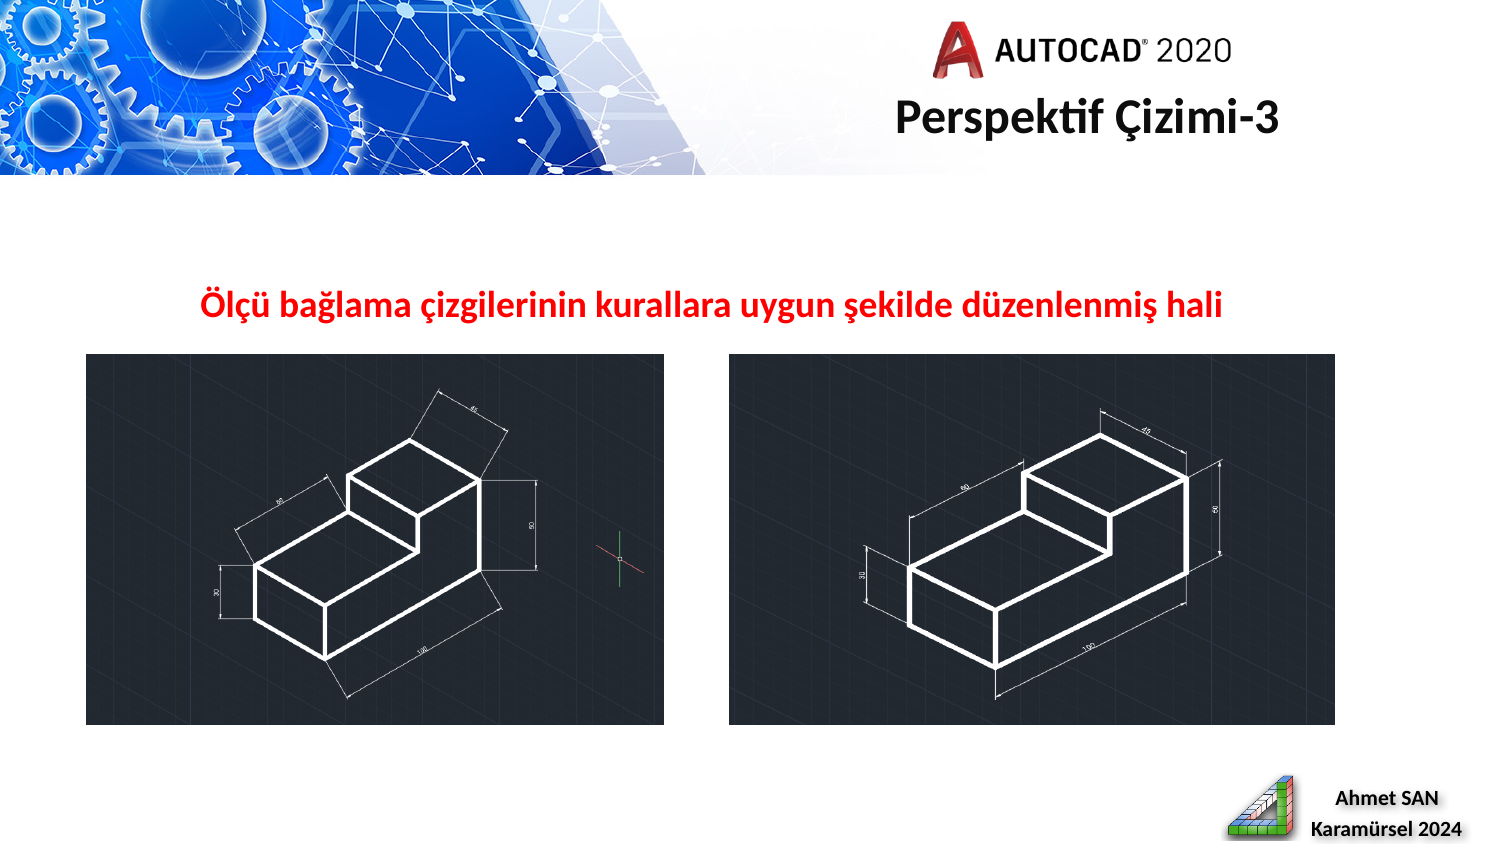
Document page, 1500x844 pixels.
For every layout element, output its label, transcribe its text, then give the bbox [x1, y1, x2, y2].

text_box Ölçü bağlama çizgilerinin kurallara uygun şekilde düzenlenmiş hali [0, 272, 1425, 418]
picture [0, 0, 1500, 844]
text_box Perspektif Çizimi-3 [628, 65, 1500, 161]
text_box Ahmet SAN Karamürsel 2024 [1291, 753, 1500, 844]
